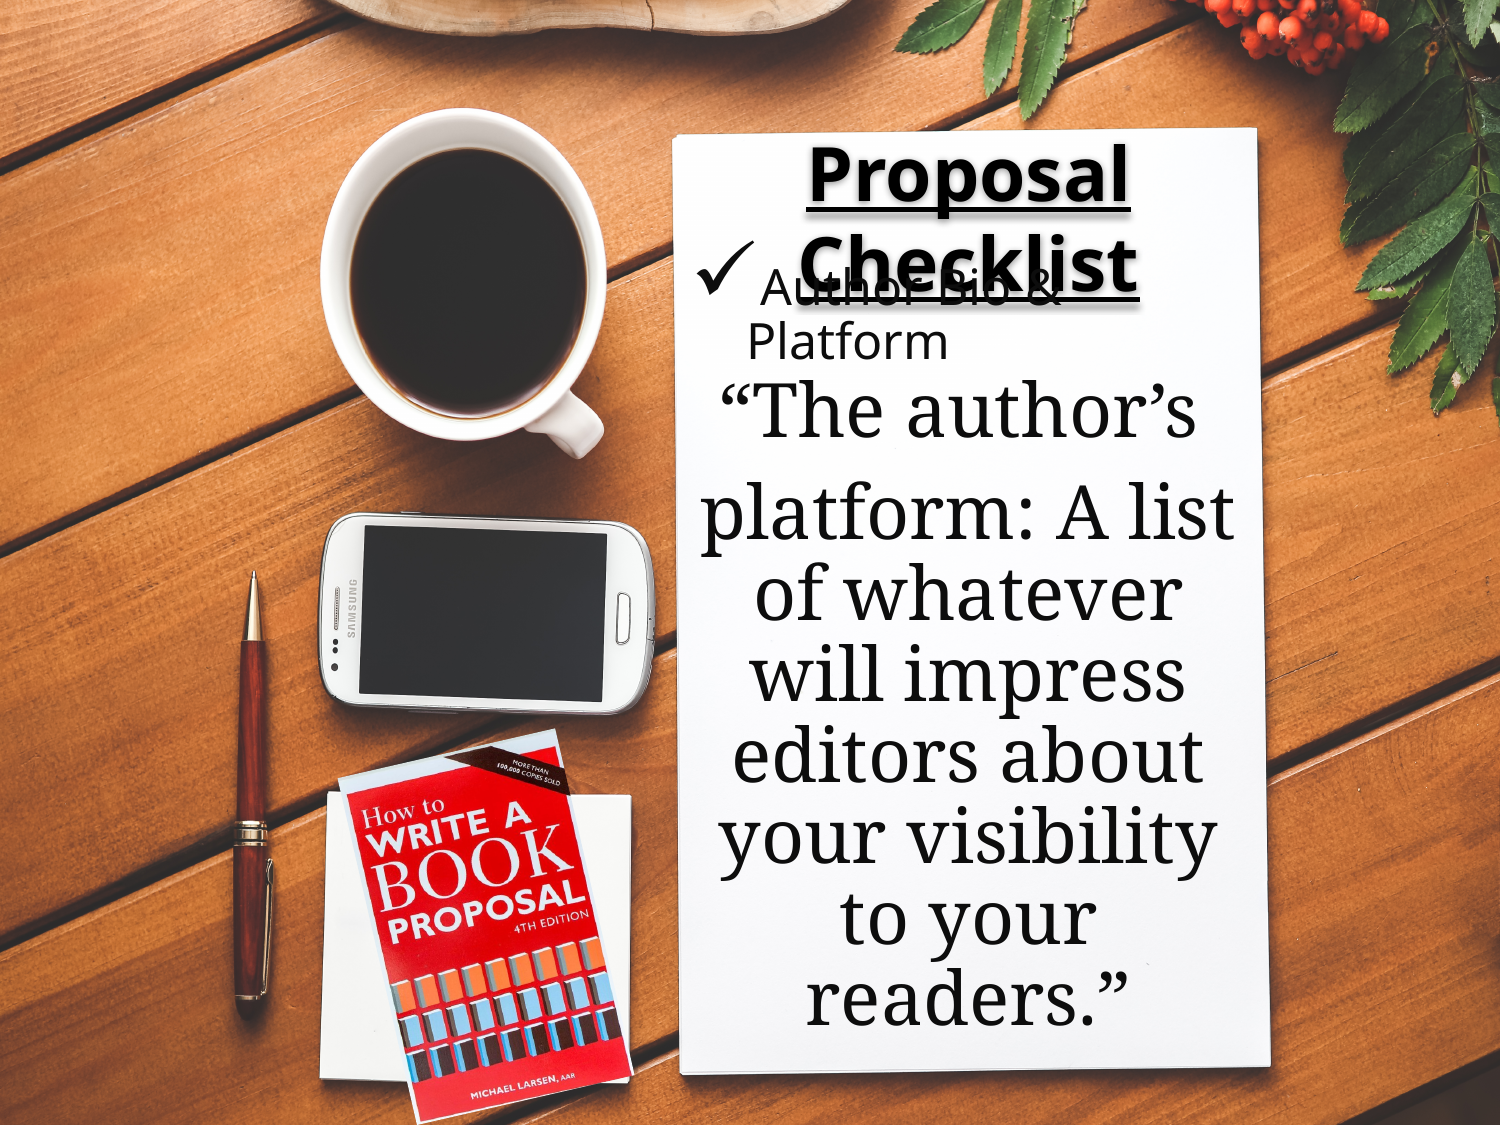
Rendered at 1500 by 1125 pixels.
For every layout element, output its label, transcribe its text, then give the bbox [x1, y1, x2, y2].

title Proposal Checklist [675, 126, 1263, 231]
picture [0, 0, 1500, 1125]
text_box “The author’s platform: A list of whatever will impress editors about your visibility to your readers.” [674, 364, 1263, 1050]
list Author Bio & Platform [675, 255, 1263, 364]
